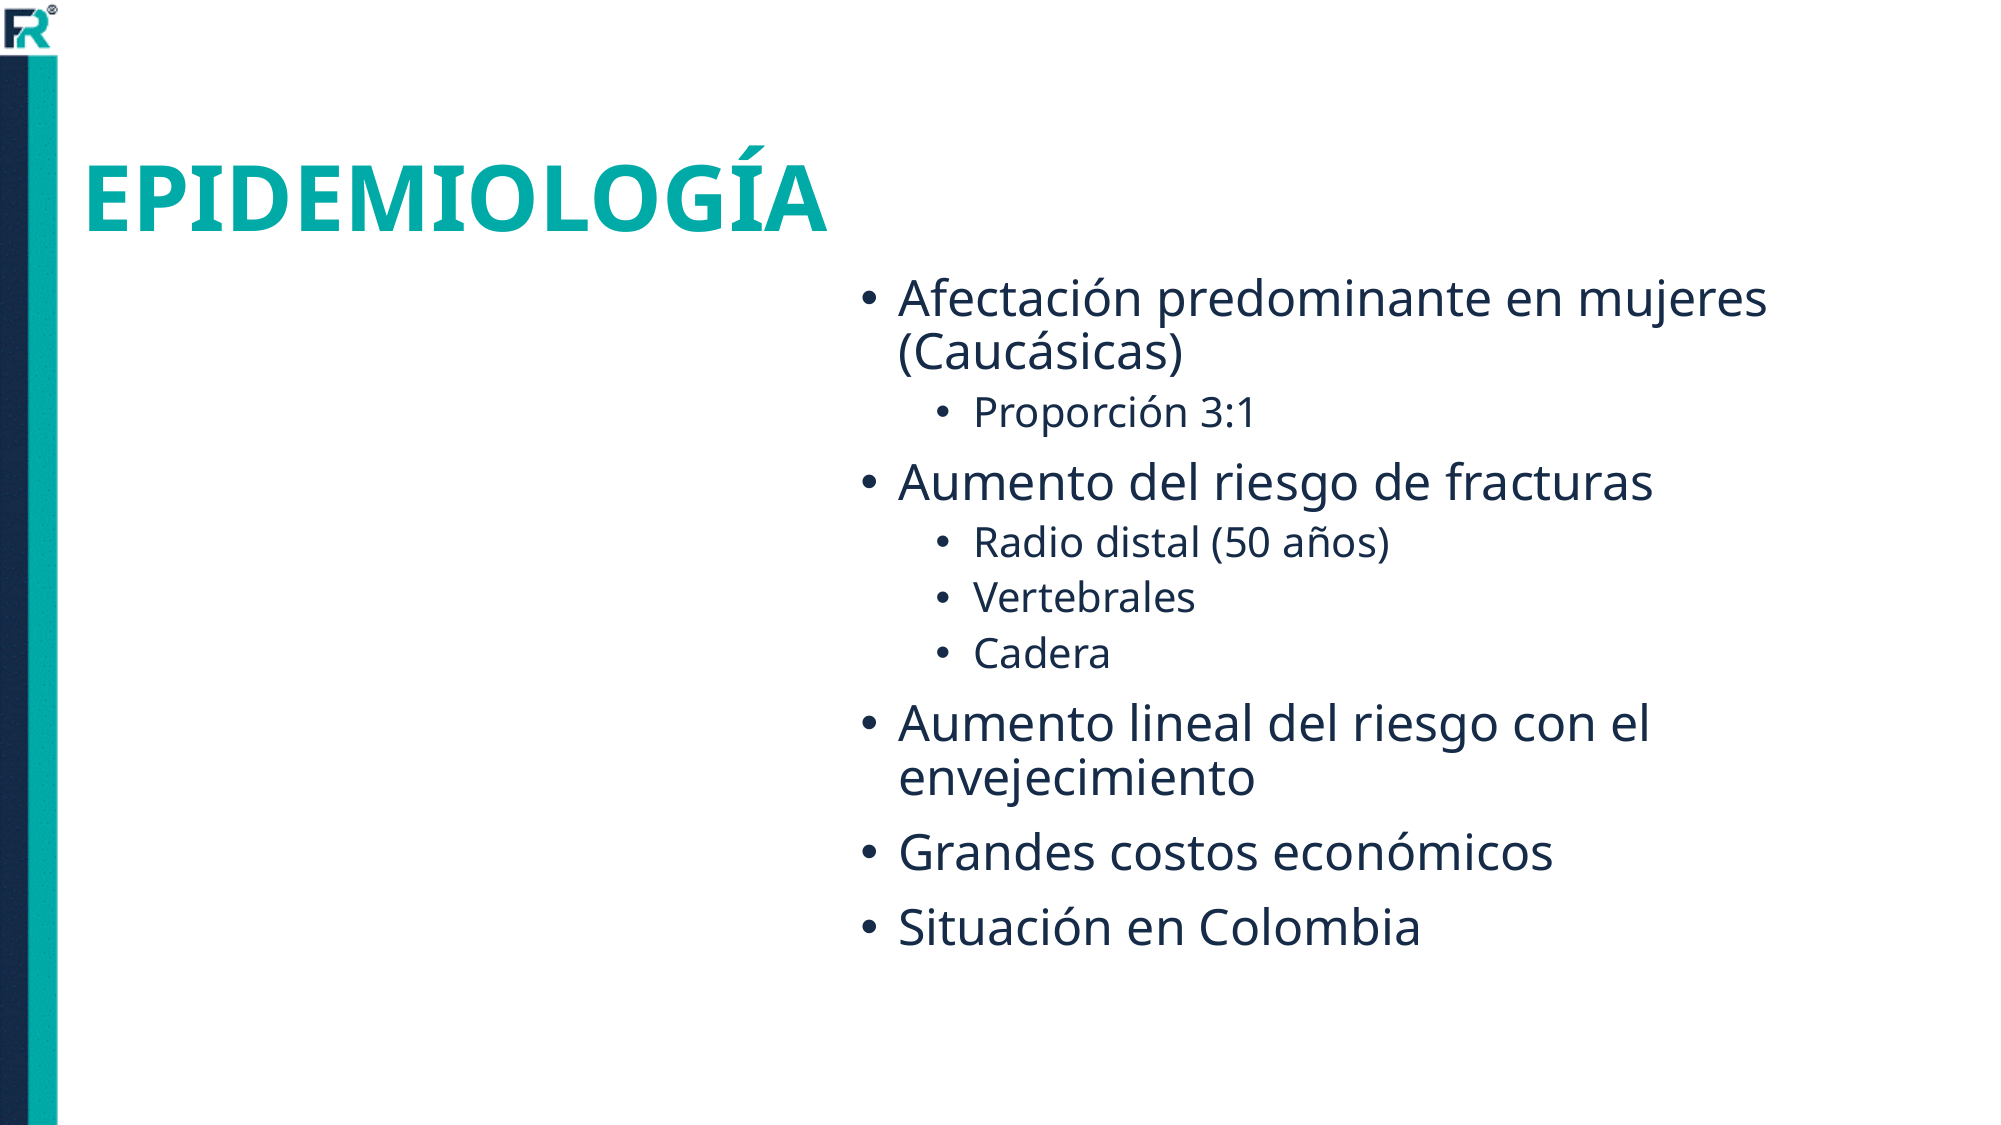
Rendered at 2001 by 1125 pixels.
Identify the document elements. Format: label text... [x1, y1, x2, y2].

picture [0, 0, 2001, 1125]
title EPIDEMIOLOGÍA [66, 104, 932, 300]
list Afectación predominante en mujeres (Caucásicas) Proporción 3:1 Aumento del riesgo de fracturas Radio distal (50 años) Vertebrales Cadera Aumento lineal del riesgo con el envejecimiento Grandes costos económicos Situación en Colombia [845, 265, 1910, 989]
